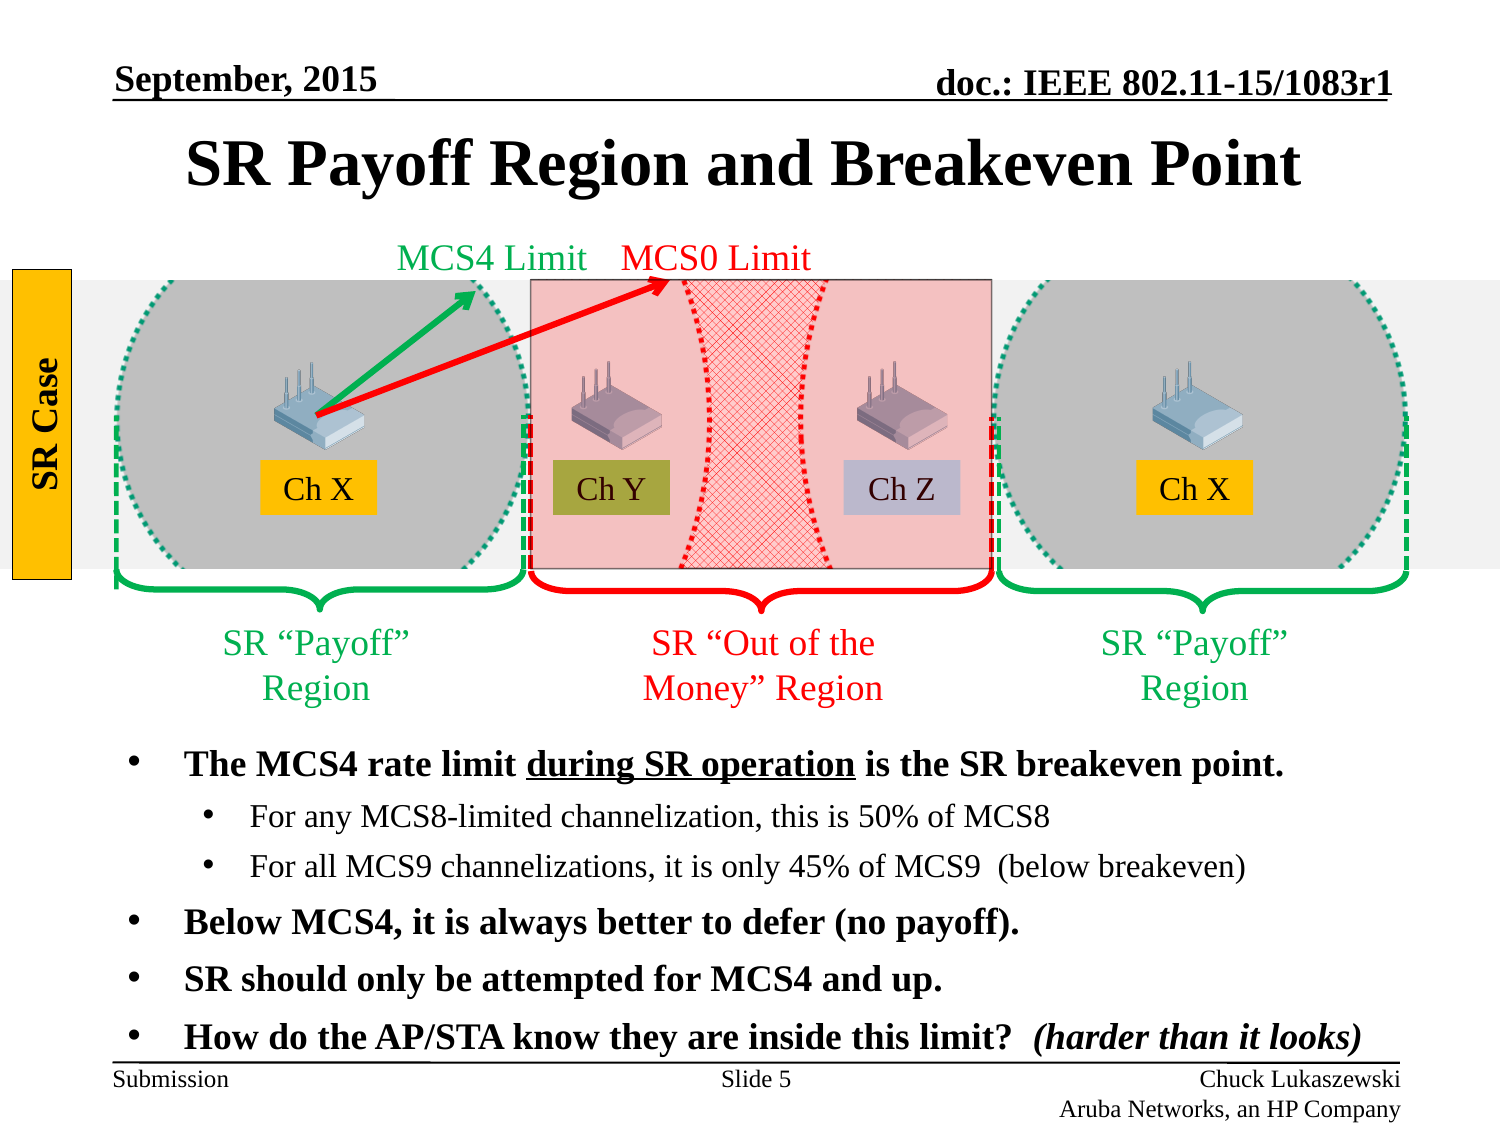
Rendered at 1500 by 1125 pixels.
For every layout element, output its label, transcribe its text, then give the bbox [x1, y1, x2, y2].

text_box SR Case [12, 269, 72, 278]
text_box MCS0 Limit [588, 225, 844, 278]
title SR Payoff Region and Breakeven Point [11, 112, 1477, 205]
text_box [855, 360, 948, 451]
list The MCS4 rate limit during SR operation is the SR breakeven point. For any MCS8-limited channelization, this is 50% of MCS8 For all MCS9 channelizations, it is only 45% of MCS9 (below breakeven) Below MCS4, it is always better to defer (no payoff). SR should only be attempted for MCS4 and up. How do the AP/STA know they are inside this limit? (harder than it looks) [112, 730, 1483, 1048]
text_box SR “Out of the Money” Region [608, 611, 919, 716]
slide_number Slide 5 [712, 1061, 800, 1123]
text_box MCS4 Limit [337, 225, 588, 277]
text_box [316, 279, 671, 416]
text_box [120, 577, 521, 610]
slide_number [114, 54, 423, 100]
text_box SR “Payoff” Region [161, 611, 472, 716]
text_box [532, 577, 990, 611]
text_box SR “Payoff” Region [1039, 611, 1350, 716]
picture [0, 279, 523, 569]
footer Chuck Lukaszewski Aruba Networks, an HP Company [878, 1061, 1402, 1113]
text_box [272, 360, 365, 451]
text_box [570, 360, 663, 451]
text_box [1151, 360, 1244, 451]
picture [531, 279, 1500, 569]
picture [524, 416, 530, 569]
text_box [1001, 577, 1404, 611]
